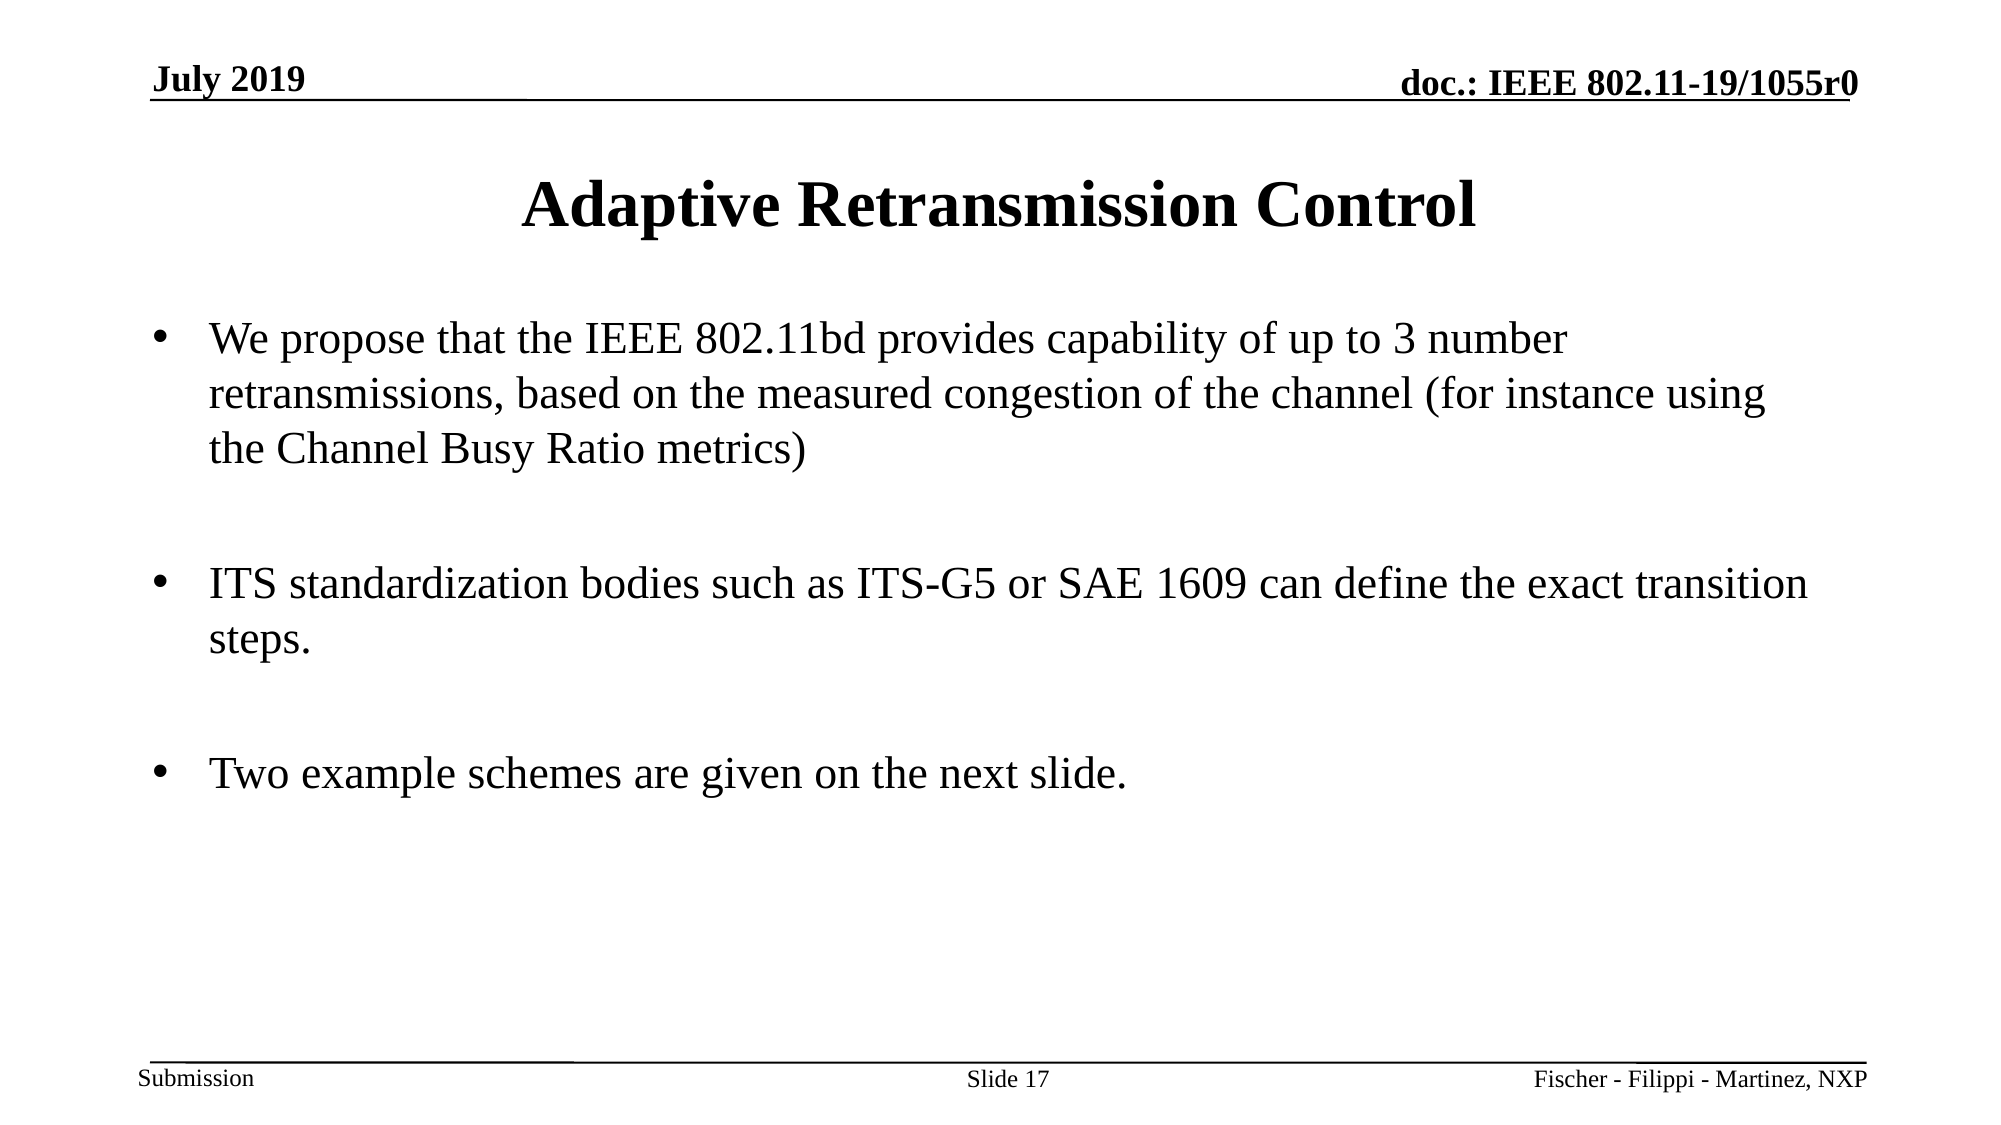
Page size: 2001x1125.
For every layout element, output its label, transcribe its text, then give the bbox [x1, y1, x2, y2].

footer Fischer - Filippi - Martinez, NXP [1171, 1061, 1869, 1093]
list We propose that the IEEE 802.11bd provides capability of up to 3 number retransmissions, based on the measured congestion of the channel (for instance using the Channel Busy Ratio metrics) ITS standardization bodies such as ITS-G5 or SAE 1609 can define the exact transition steps. Two example schemes are given on the next slide. [137, 299, 1838, 738]
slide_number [152, 54, 563, 100]
slide_number Slide 17 [950, 1061, 1067, 1123]
title Adaptive Retransmission Control [149, 112, 1850, 288]
